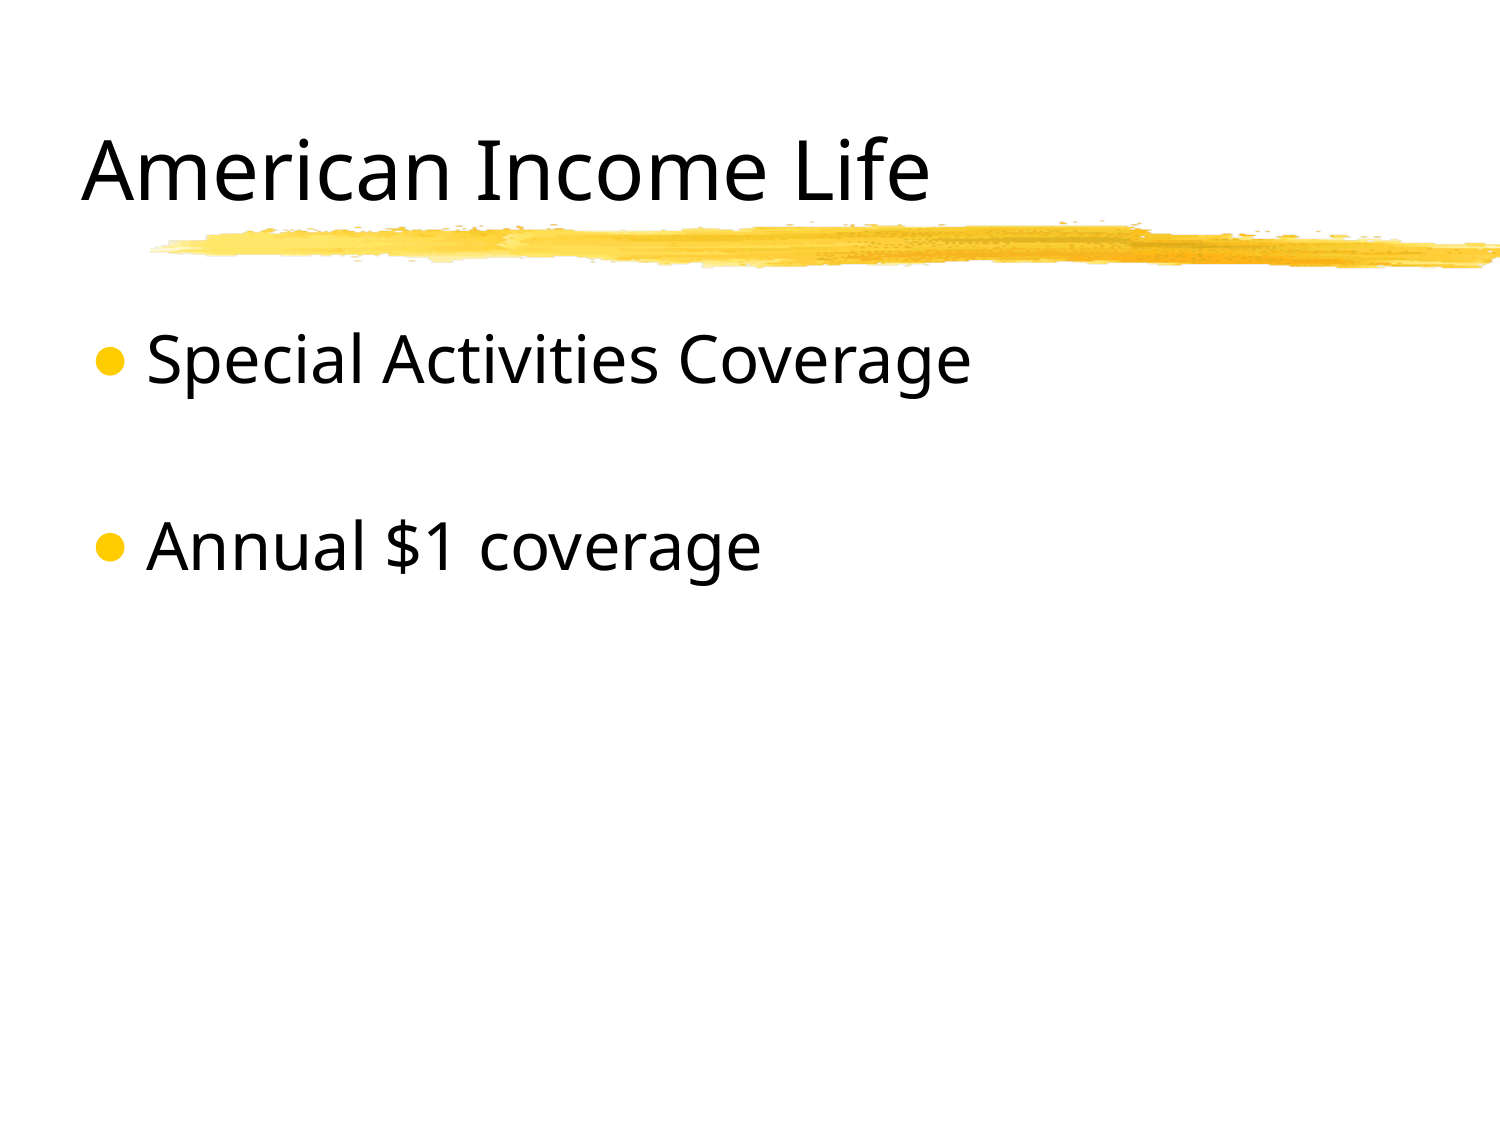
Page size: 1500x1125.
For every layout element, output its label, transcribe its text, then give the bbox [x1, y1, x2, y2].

title American Income Life [66, 37, 1342, 225]
picture [150, 215, 1500, 279]
list Special Activities Coverage Annual $1 coverage [75, 309, 1417, 994]
